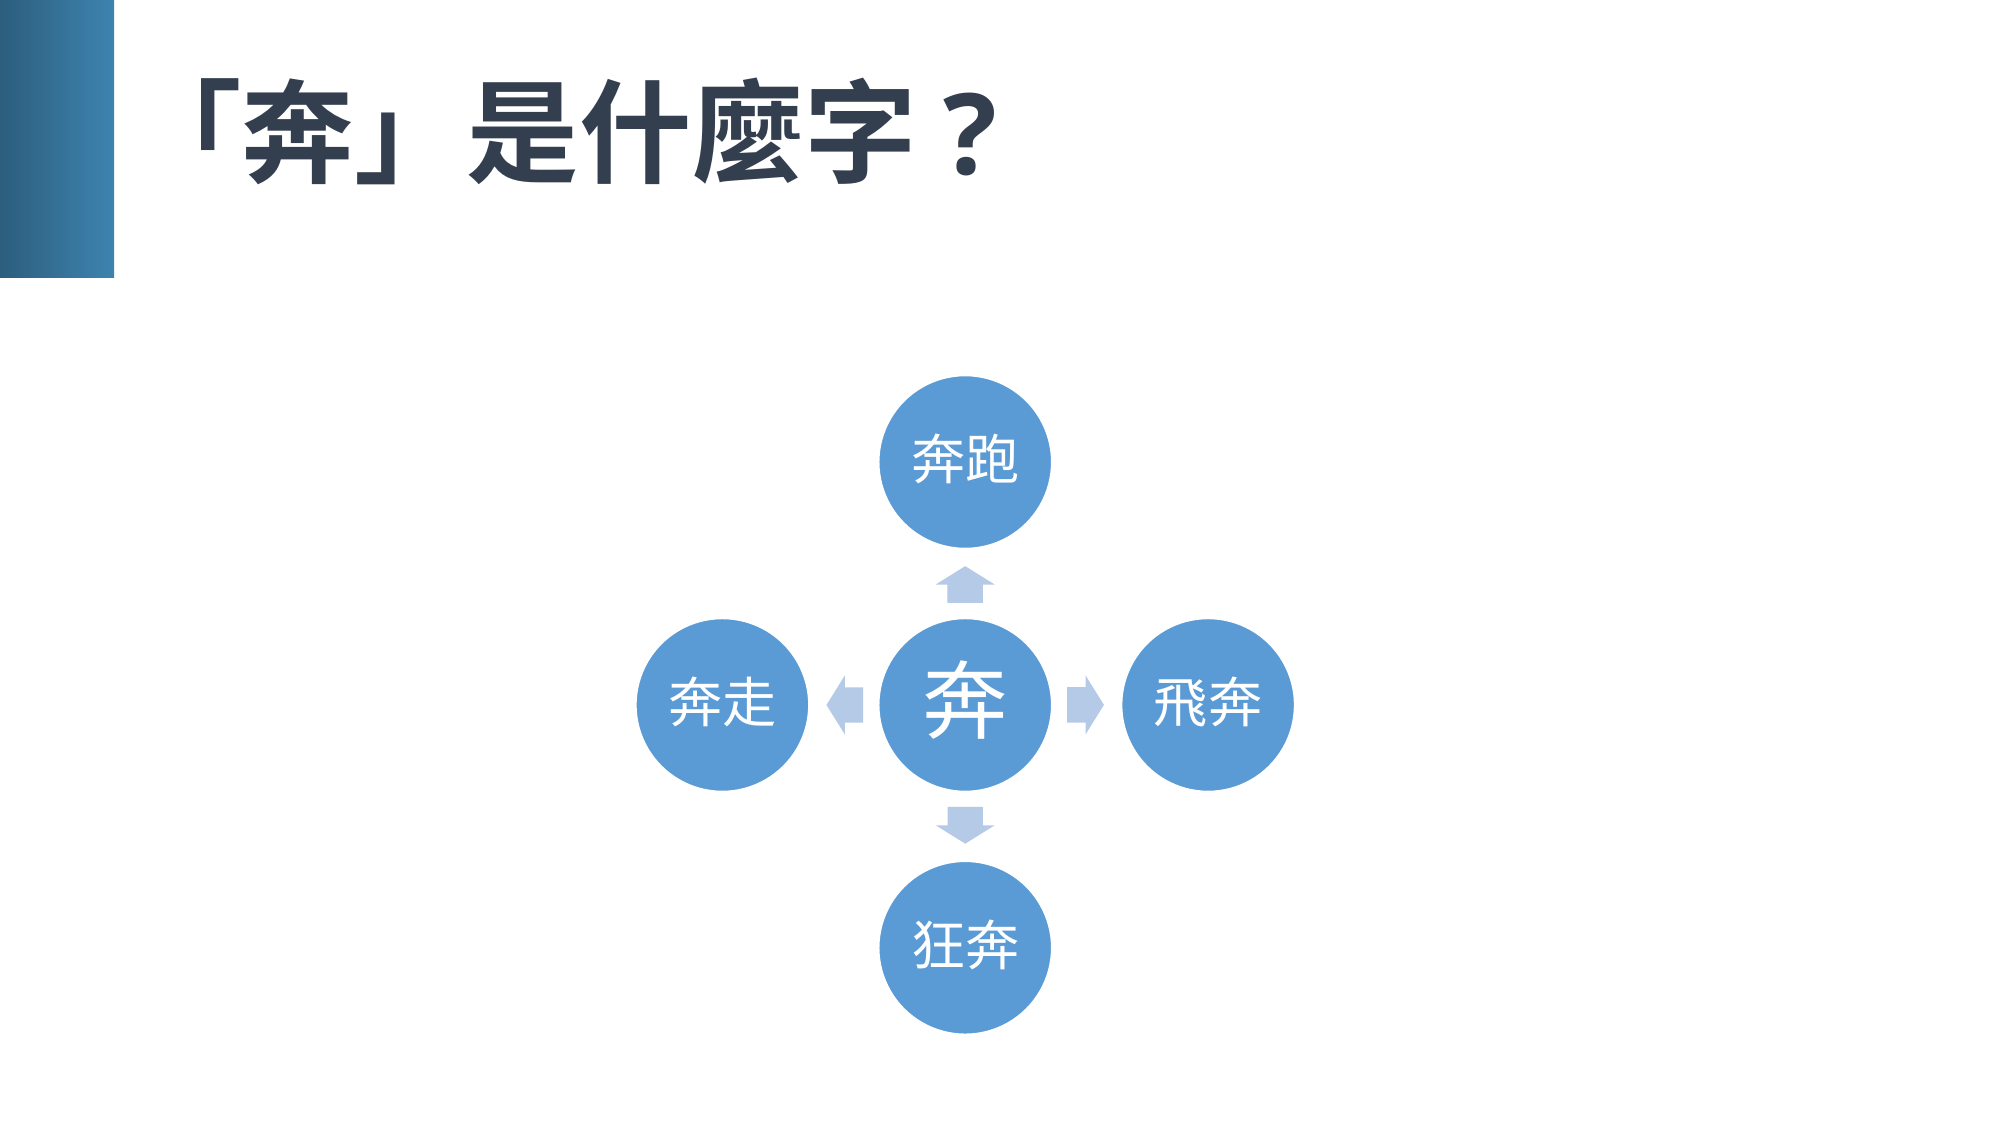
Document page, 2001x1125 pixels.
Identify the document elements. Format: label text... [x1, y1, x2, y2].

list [168, 374, 1763, 1035]
title 「奔」是什麼字? [114, 0, 1840, 278]
